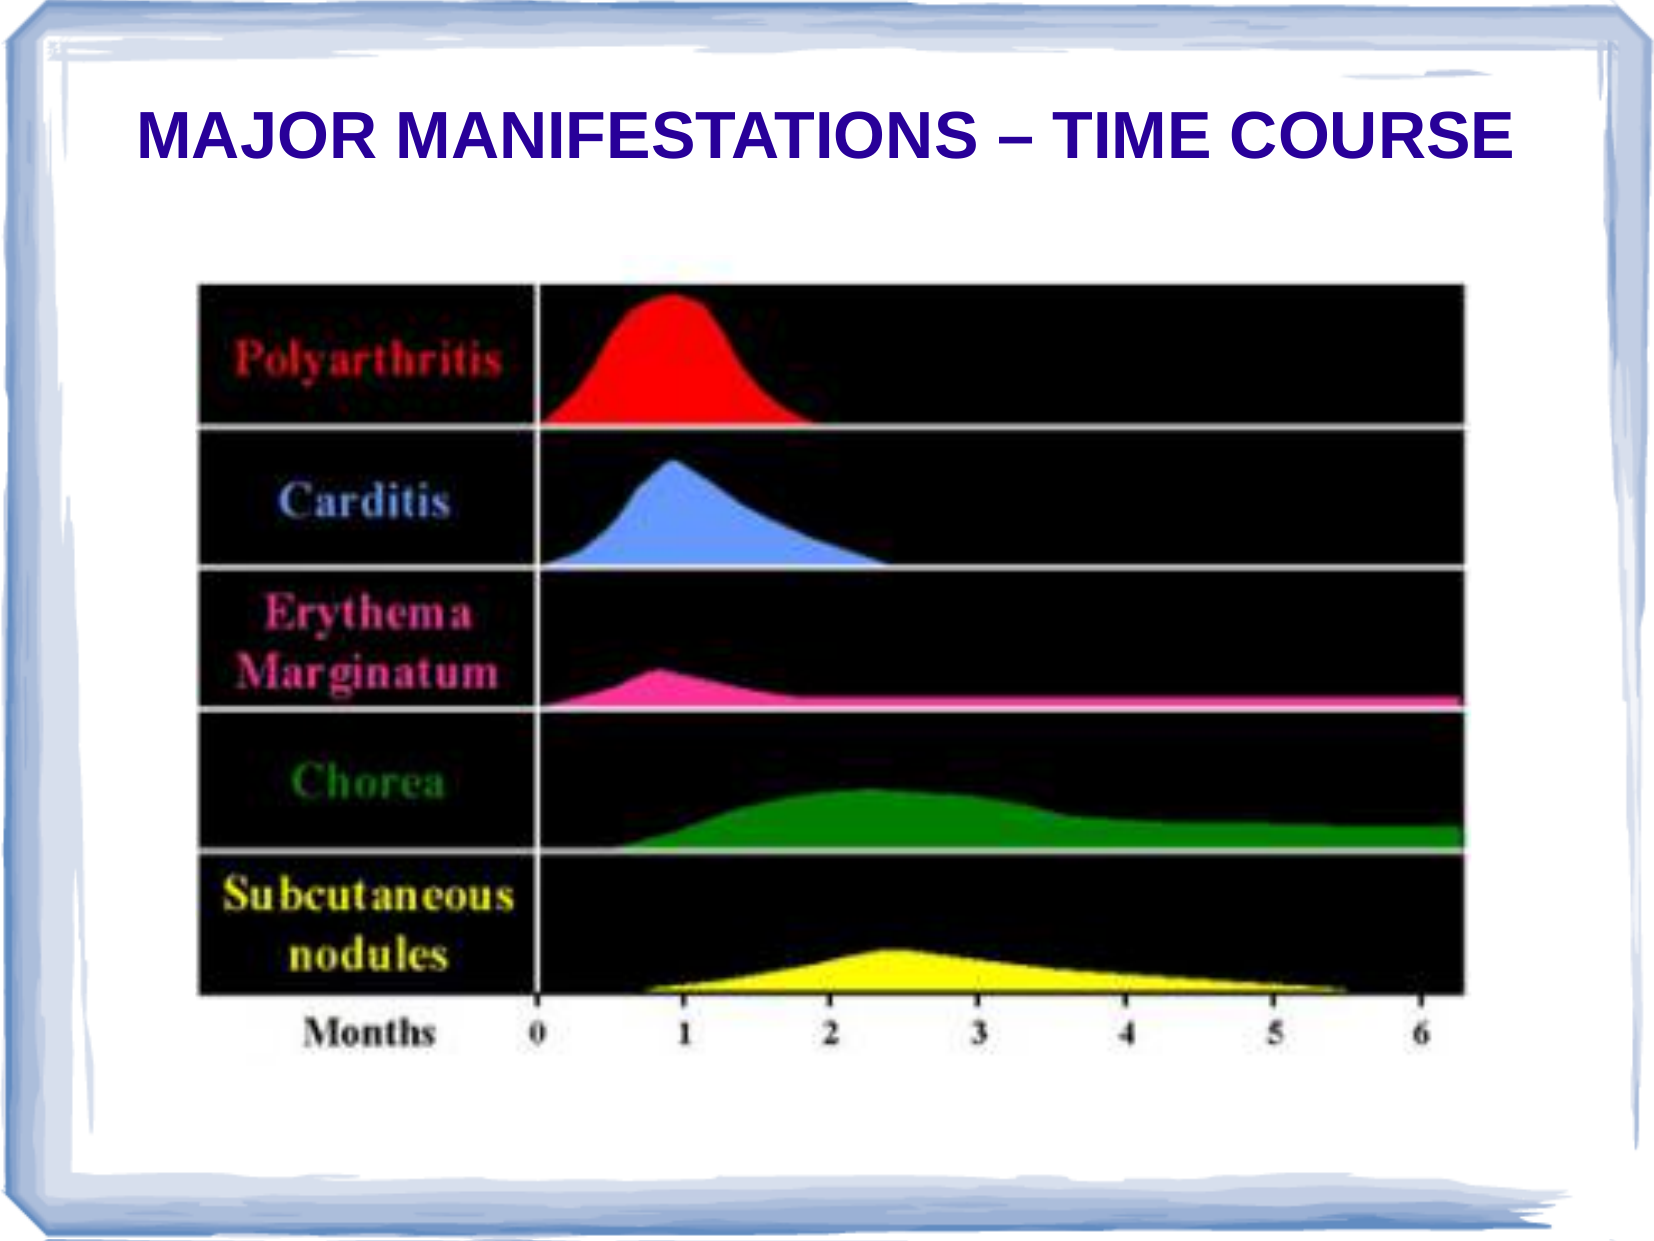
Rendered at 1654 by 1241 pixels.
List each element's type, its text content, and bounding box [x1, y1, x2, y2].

text_box MAJOR MANIFESTATIONS – TIME COURSE [82, 25, 1571, 233]
picture [0, 0, 1654, 1241]
